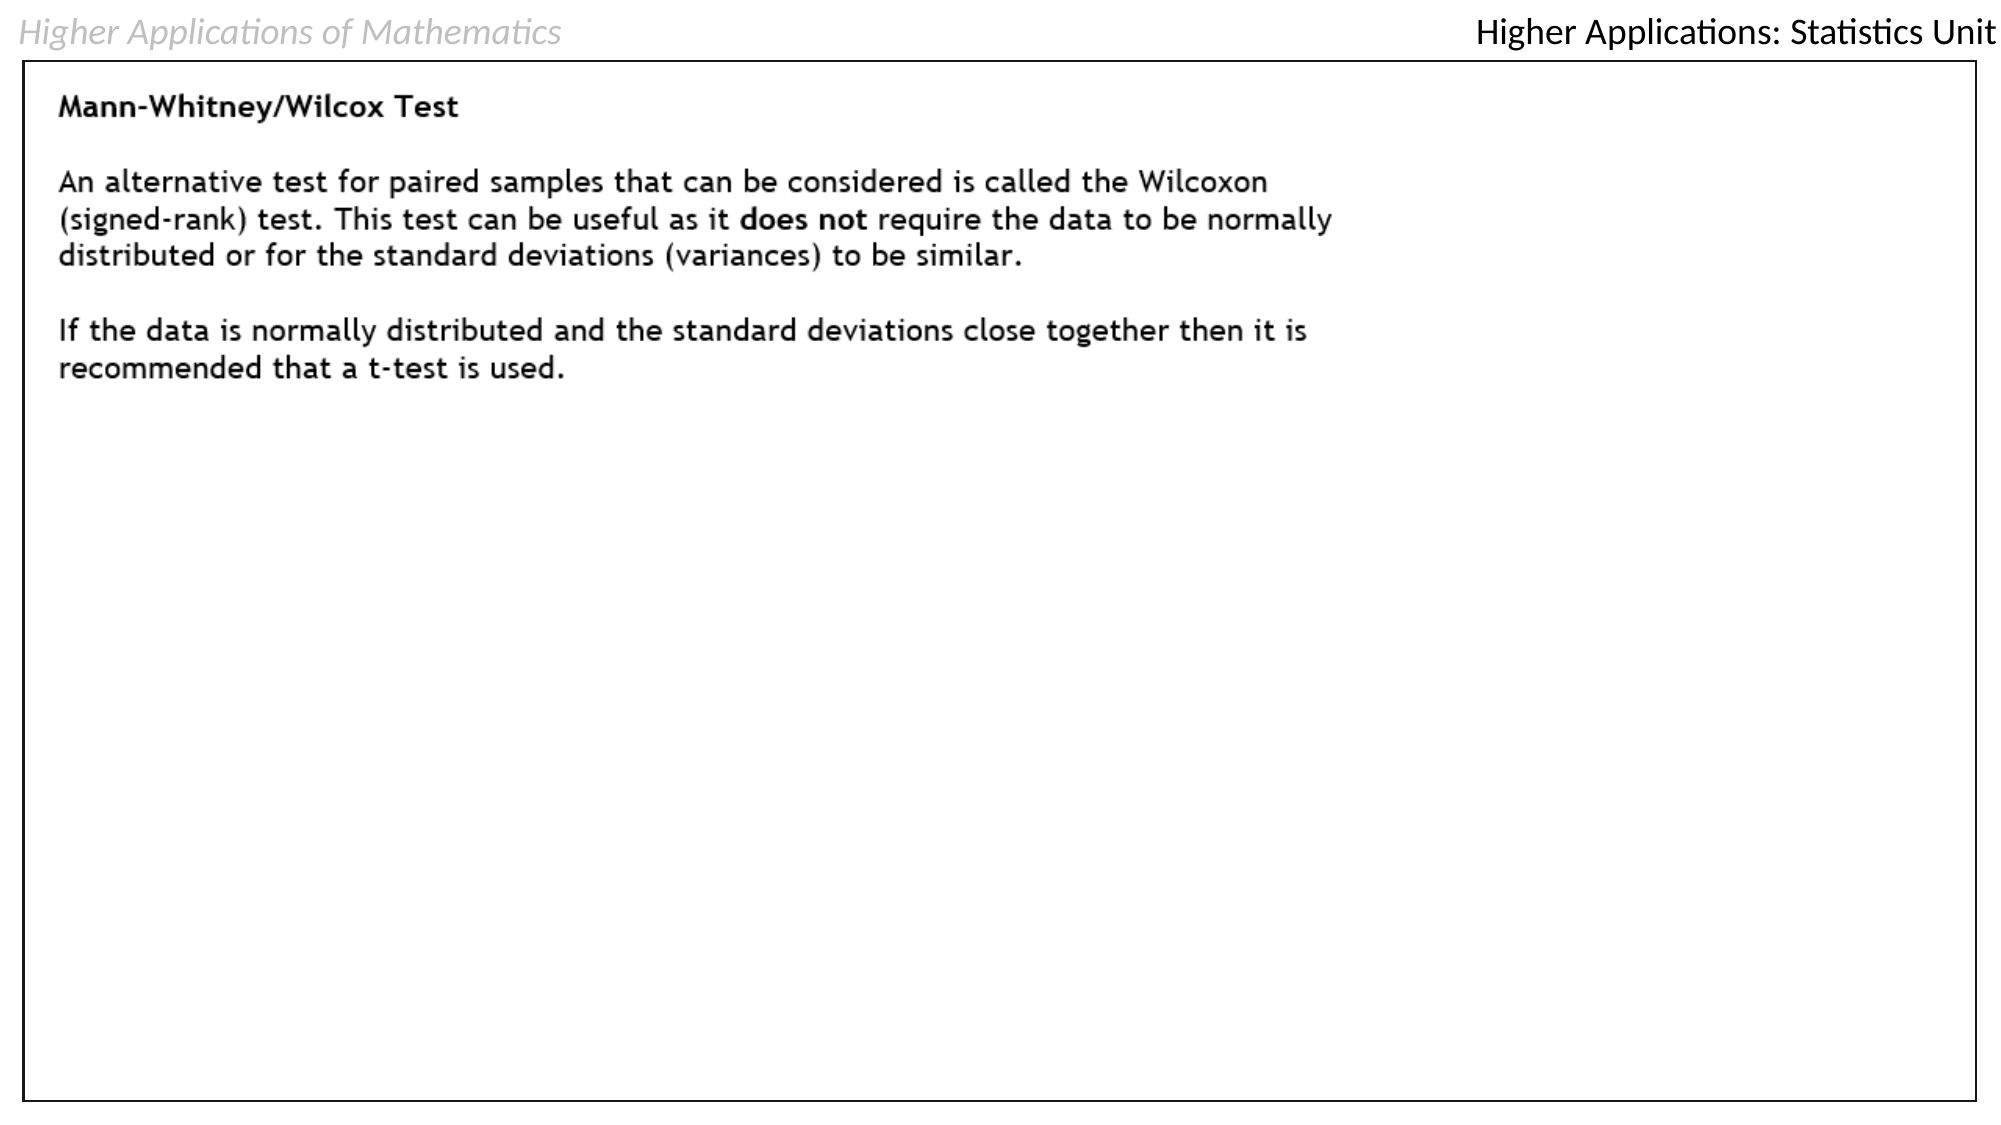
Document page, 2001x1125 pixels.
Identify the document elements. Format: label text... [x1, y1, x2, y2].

text_box Higher Applications: Statistics Unit [1461, 0, 2000, 60]
text_box [22, 60, 1977, 1102]
text_box Higher Applications of Mathematics [3, 0, 578, 60]
picture [40, 75, 1363, 388]
